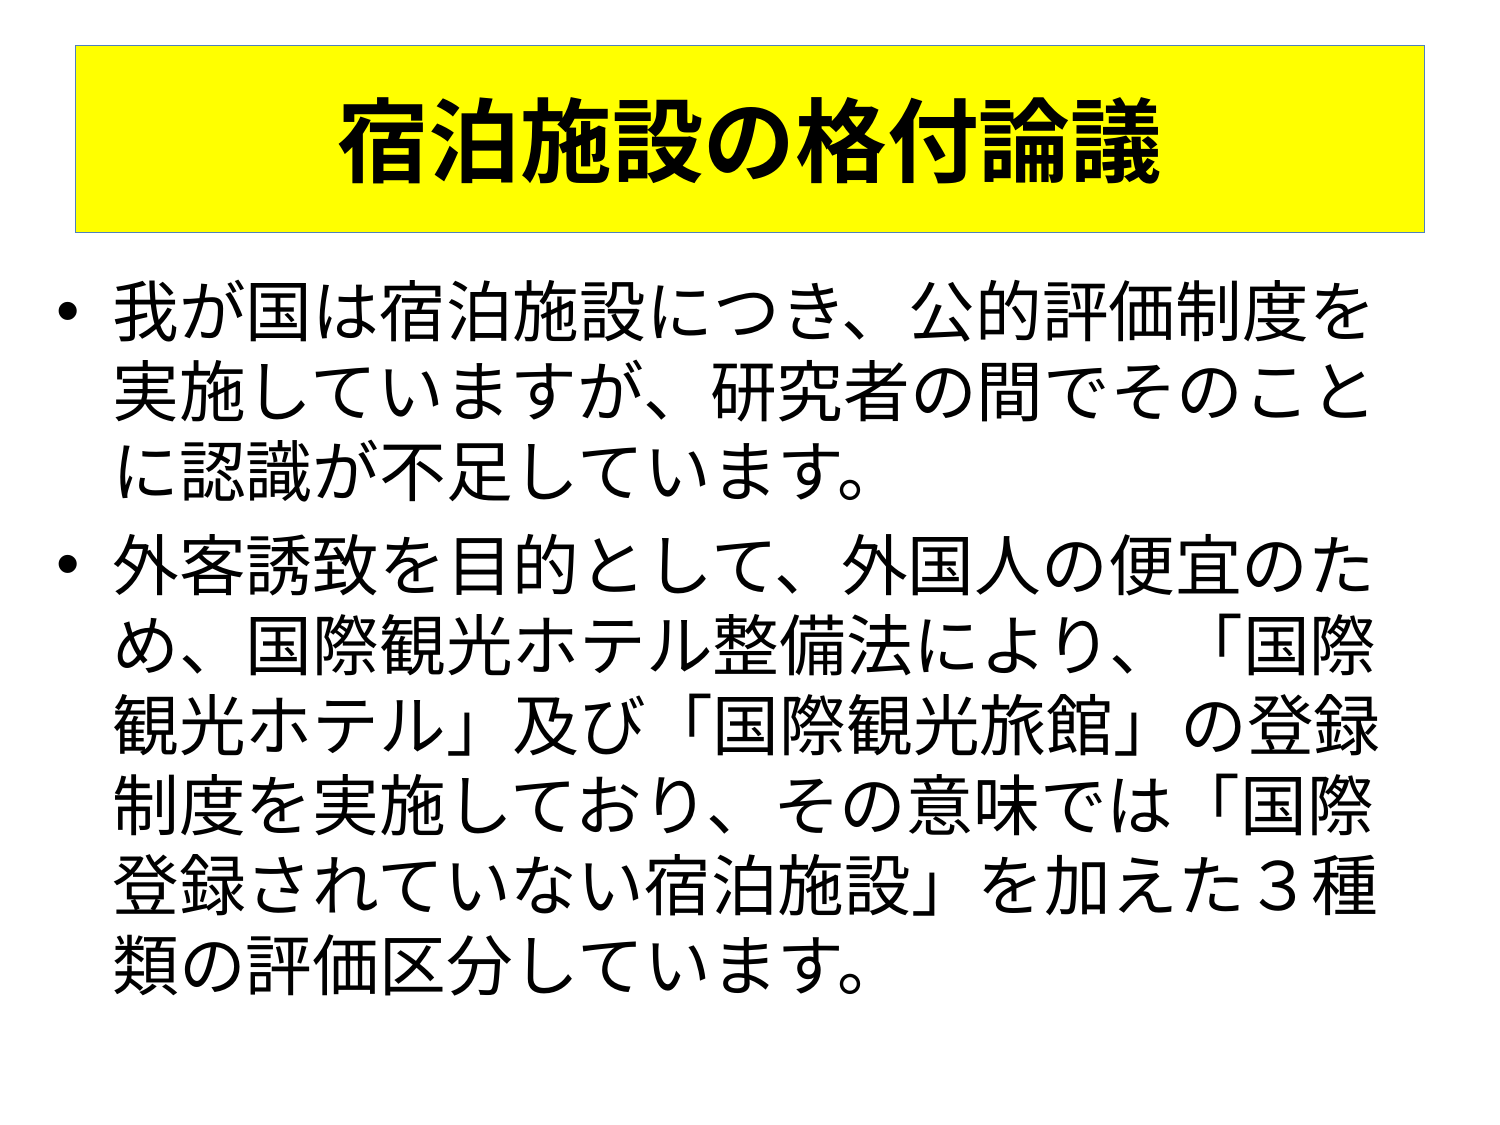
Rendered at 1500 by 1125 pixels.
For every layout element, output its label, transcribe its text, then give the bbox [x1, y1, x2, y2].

list 我が国は宿泊施設につき、公的評価制度を実施していますが、研究者の間でそのことに認識が不足しています。 外客誘致を目的として、外国人の便宜のため、国際観光ホテル整備法により、「国際観光ホテル」及び「国際観光旅館」の登録制度を実施しており、その意味では「国際登録されていない宿泊施設」を加えた３種類の評価区分しています。 [41, 262, 1425, 1125]
title 宿泊施設の格付論議 [75, 45, 1425, 233]
